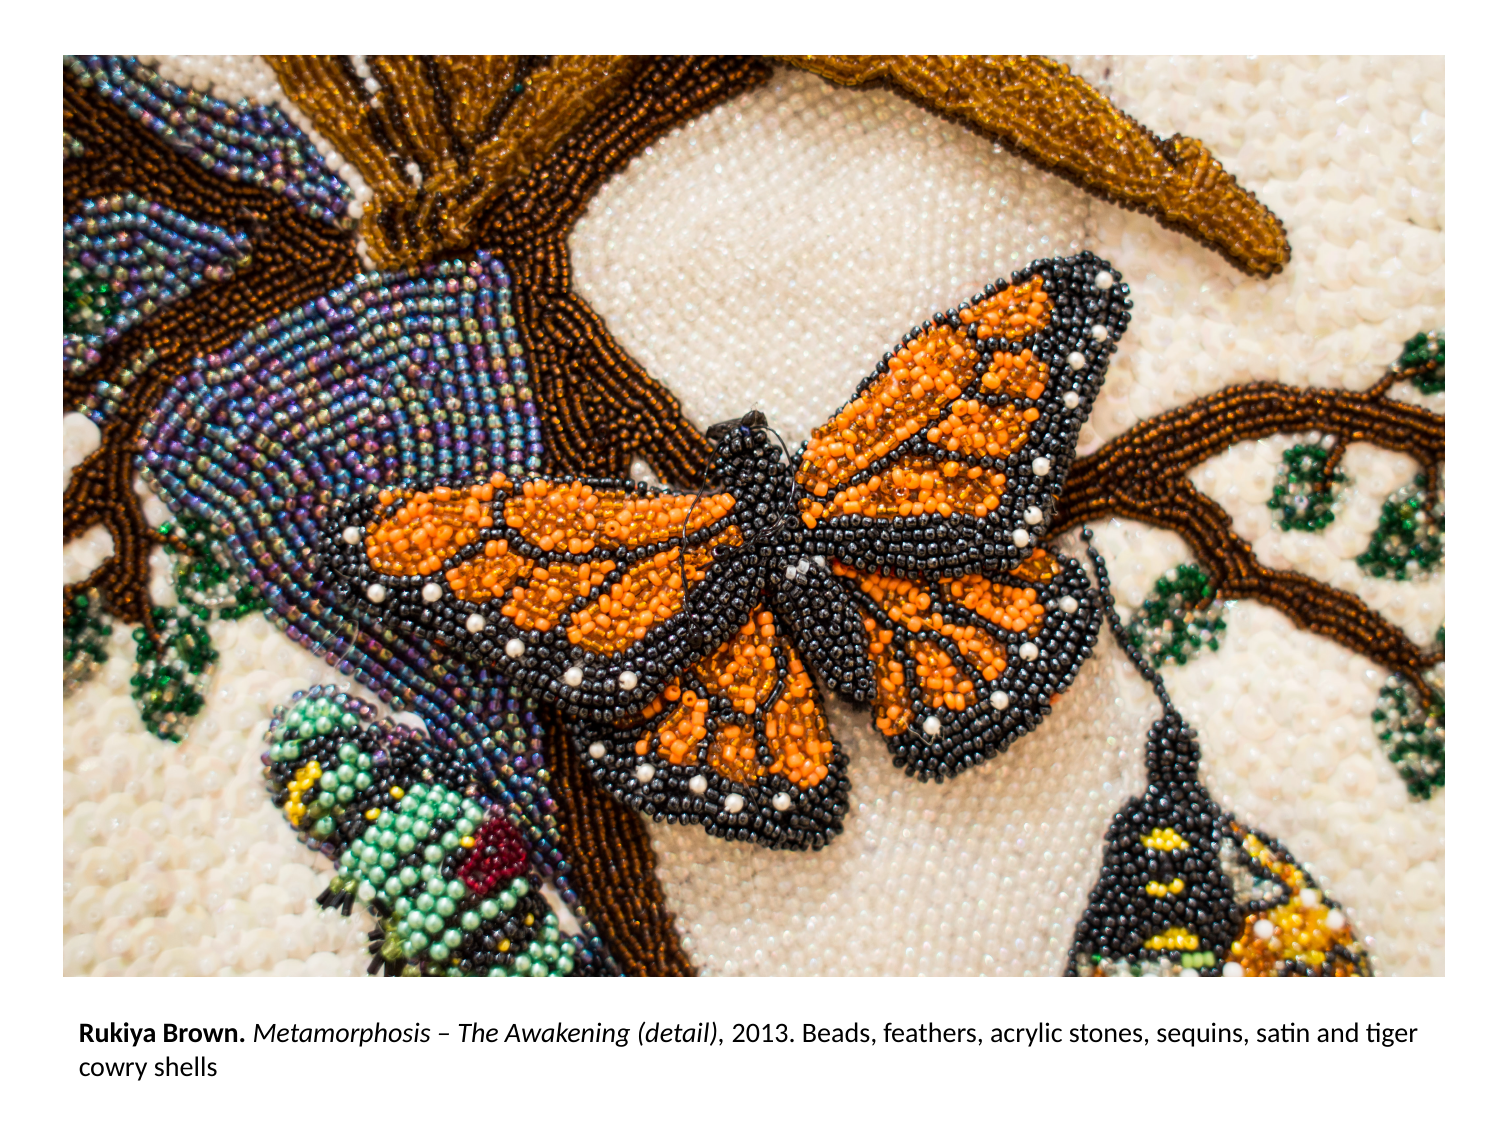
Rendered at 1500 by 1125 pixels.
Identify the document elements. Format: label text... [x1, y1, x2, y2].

picture [63, 55, 1445, 977]
text_box Rukiya Brown. Metamorphosis – The Awakening (detail), 2013. Beads, feathers, acrylic stones, sequins, satin and tiger cowry shells [63, 1007, 1445, 1125]
